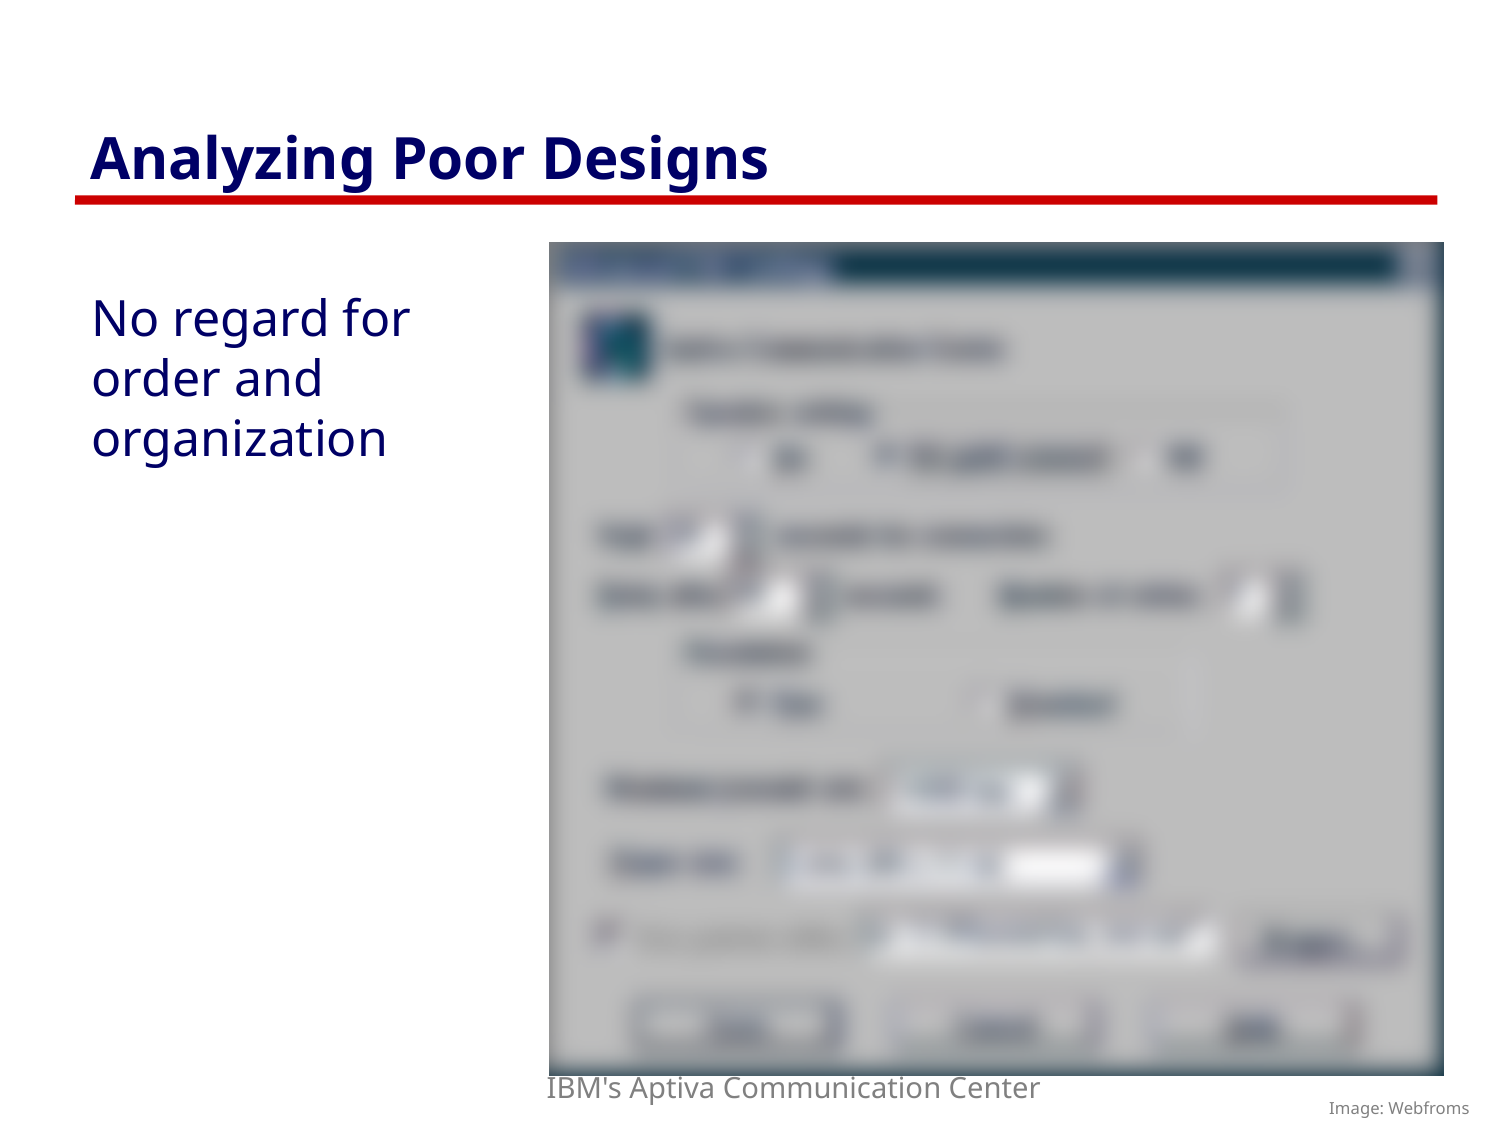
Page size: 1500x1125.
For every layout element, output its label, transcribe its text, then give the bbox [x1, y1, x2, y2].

picture [548, 242, 1444, 1077]
text_box Image: Webfroms [1314, 1090, 1486, 1125]
title Analyzing Poor Designs [75, 112, 1438, 200]
list No regard for order and organization [76, 278, 543, 1059]
text_box IBM's Aptiva Communication Center [531, 1079, 1117, 1125]
